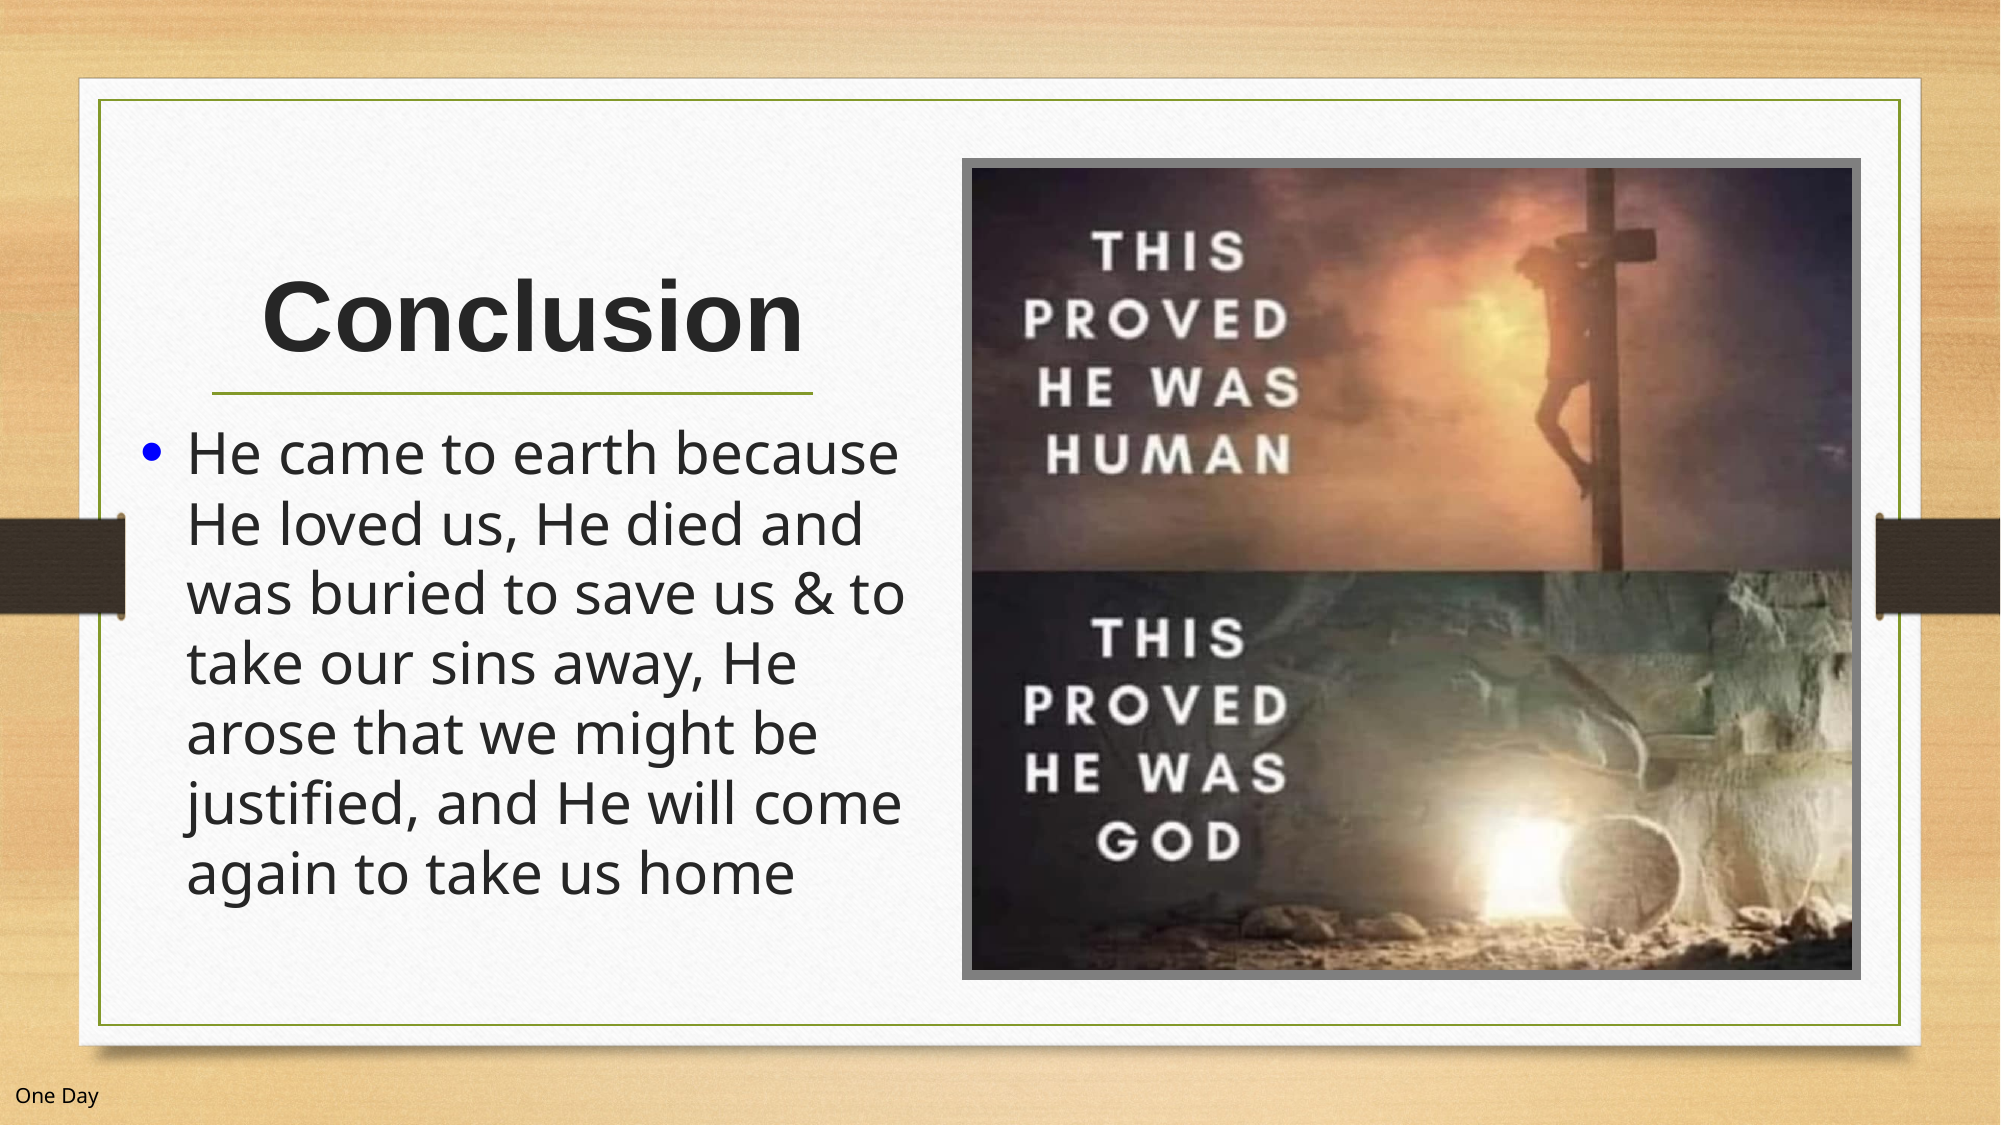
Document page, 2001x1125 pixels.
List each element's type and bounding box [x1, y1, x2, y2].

text_box [0, 0, 2000, 1125]
picture [971, 167, 1852, 971]
